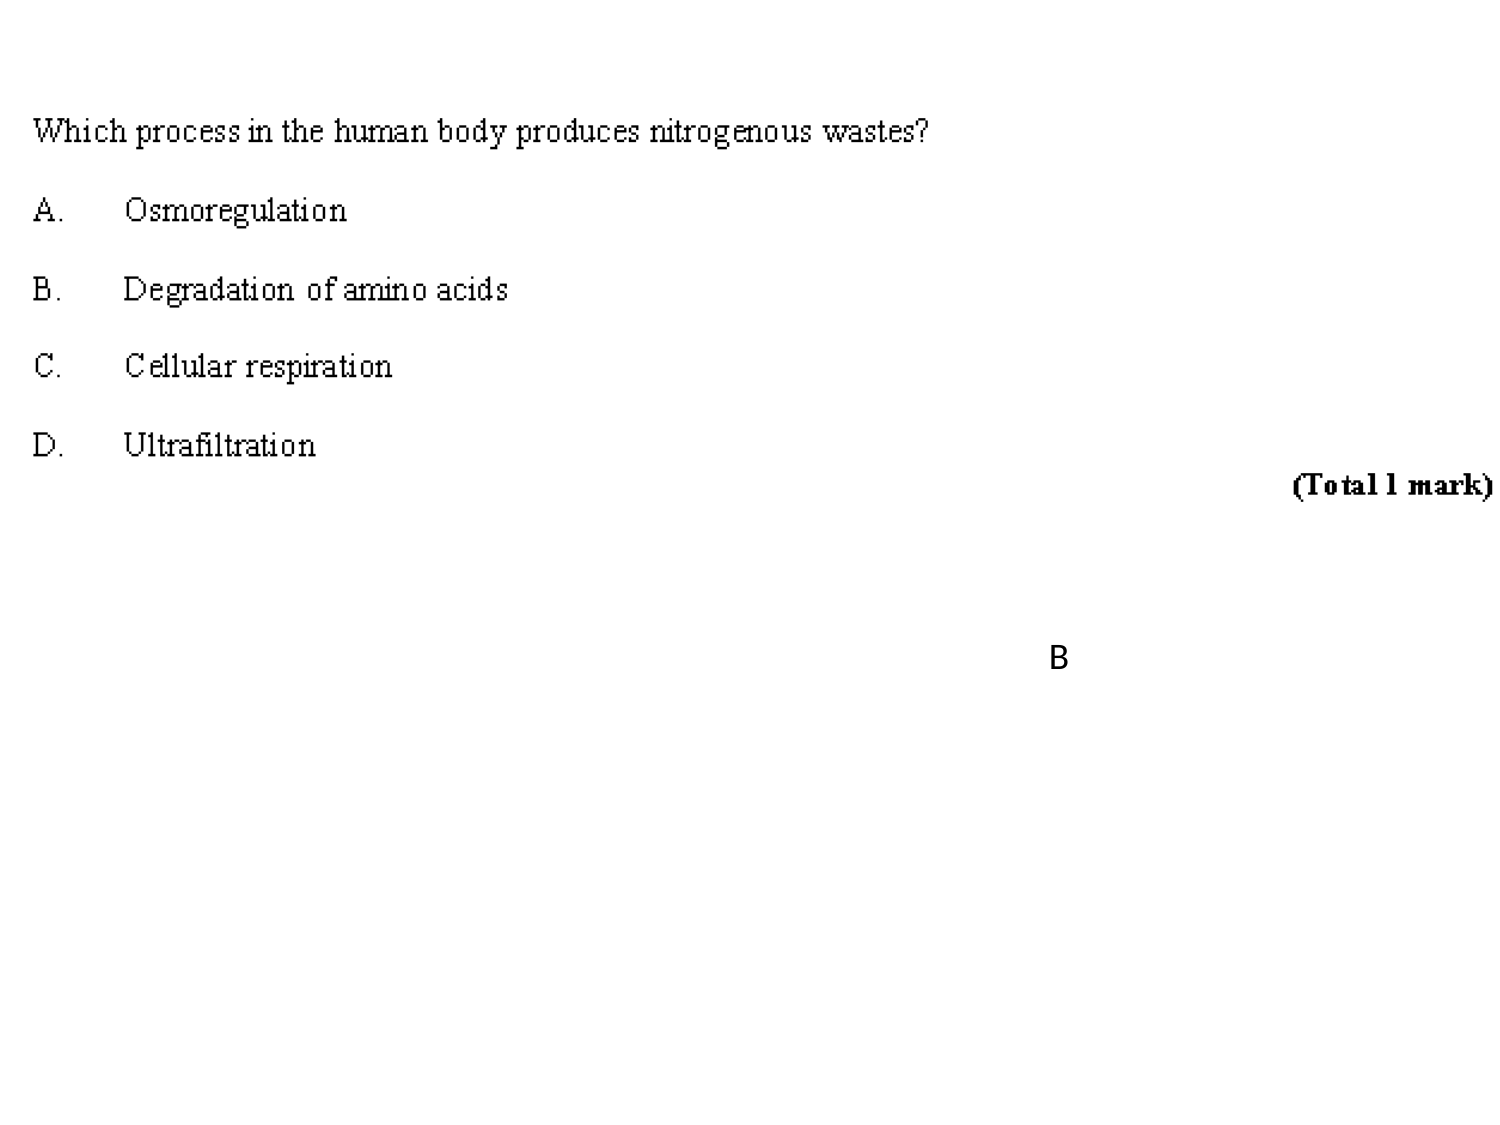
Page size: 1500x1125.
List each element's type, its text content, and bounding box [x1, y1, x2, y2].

text_box B [1033, 624, 1085, 685]
picture [0, 111, 1500, 514]
